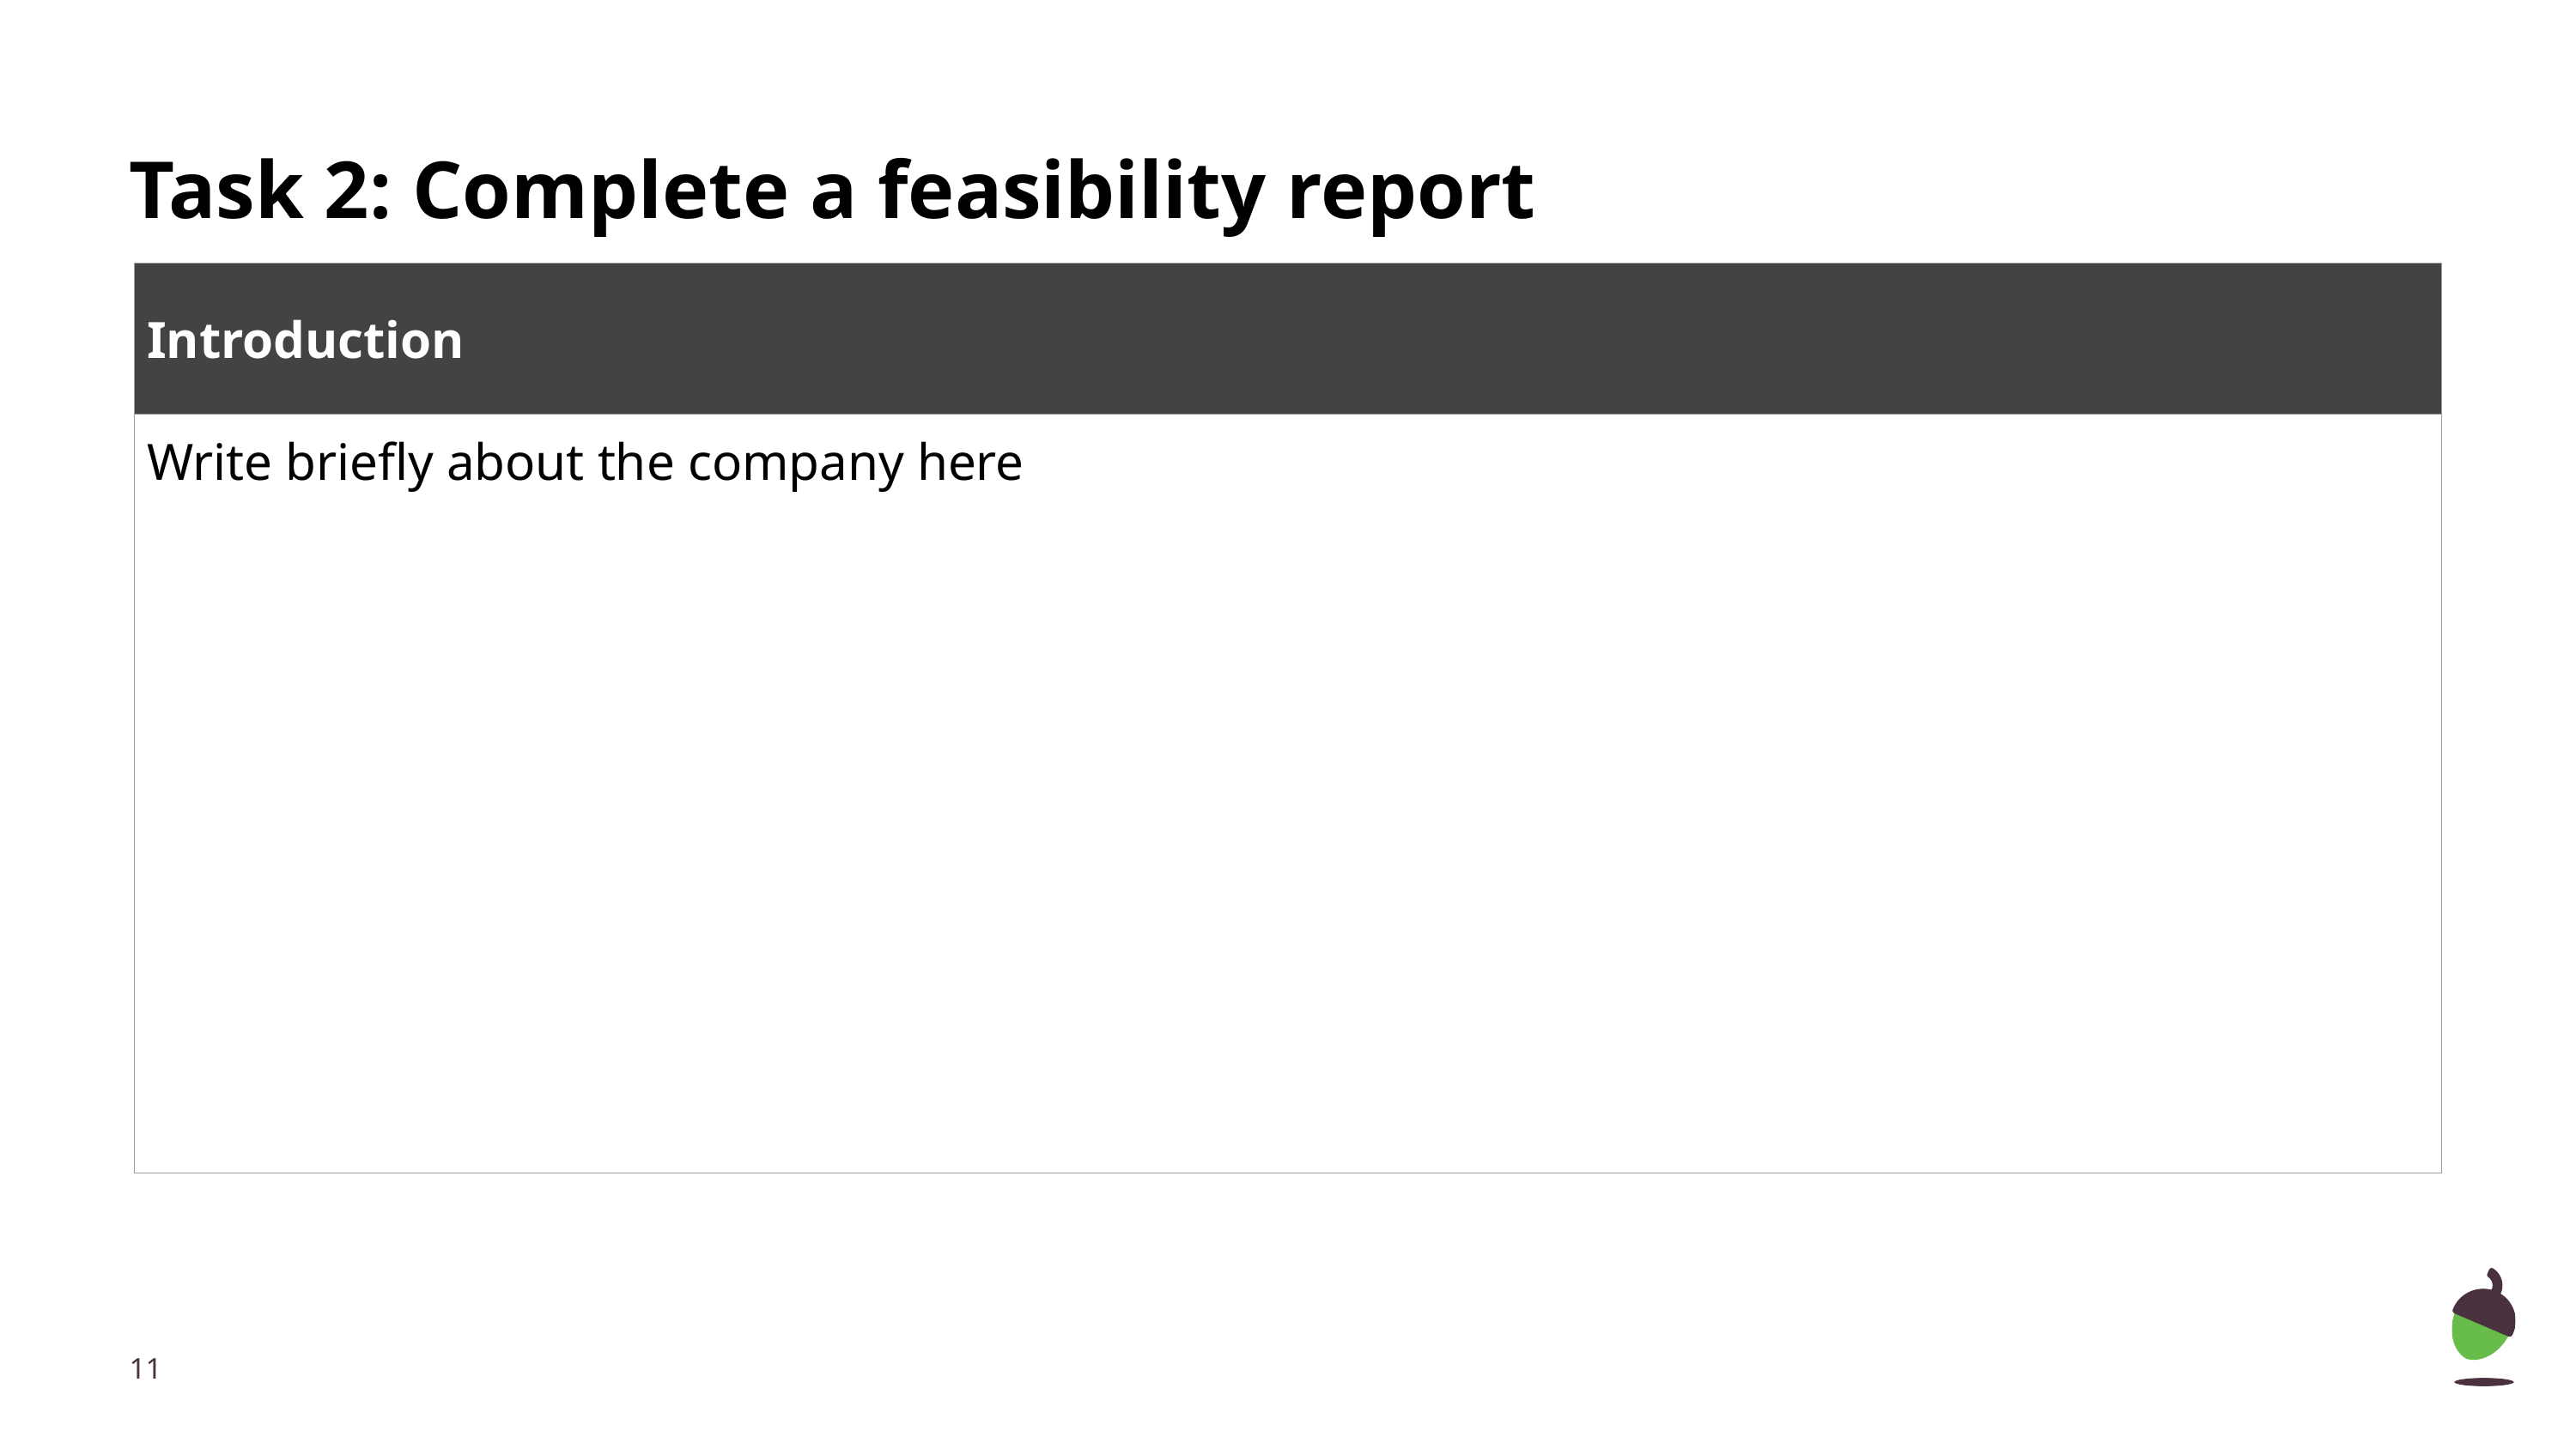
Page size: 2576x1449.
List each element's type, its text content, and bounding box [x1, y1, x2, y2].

table_header Introduction [135, 264, 2441, 414]
slide_number ‹#› [129, 1349, 332, 1401]
table_cell Write briefly about the company here [135, 415, 2441, 1173]
picture [2451, 1268, 2516, 1386]
title Task 2: Complete a feasibility report [129, 124, 1990, 241]
